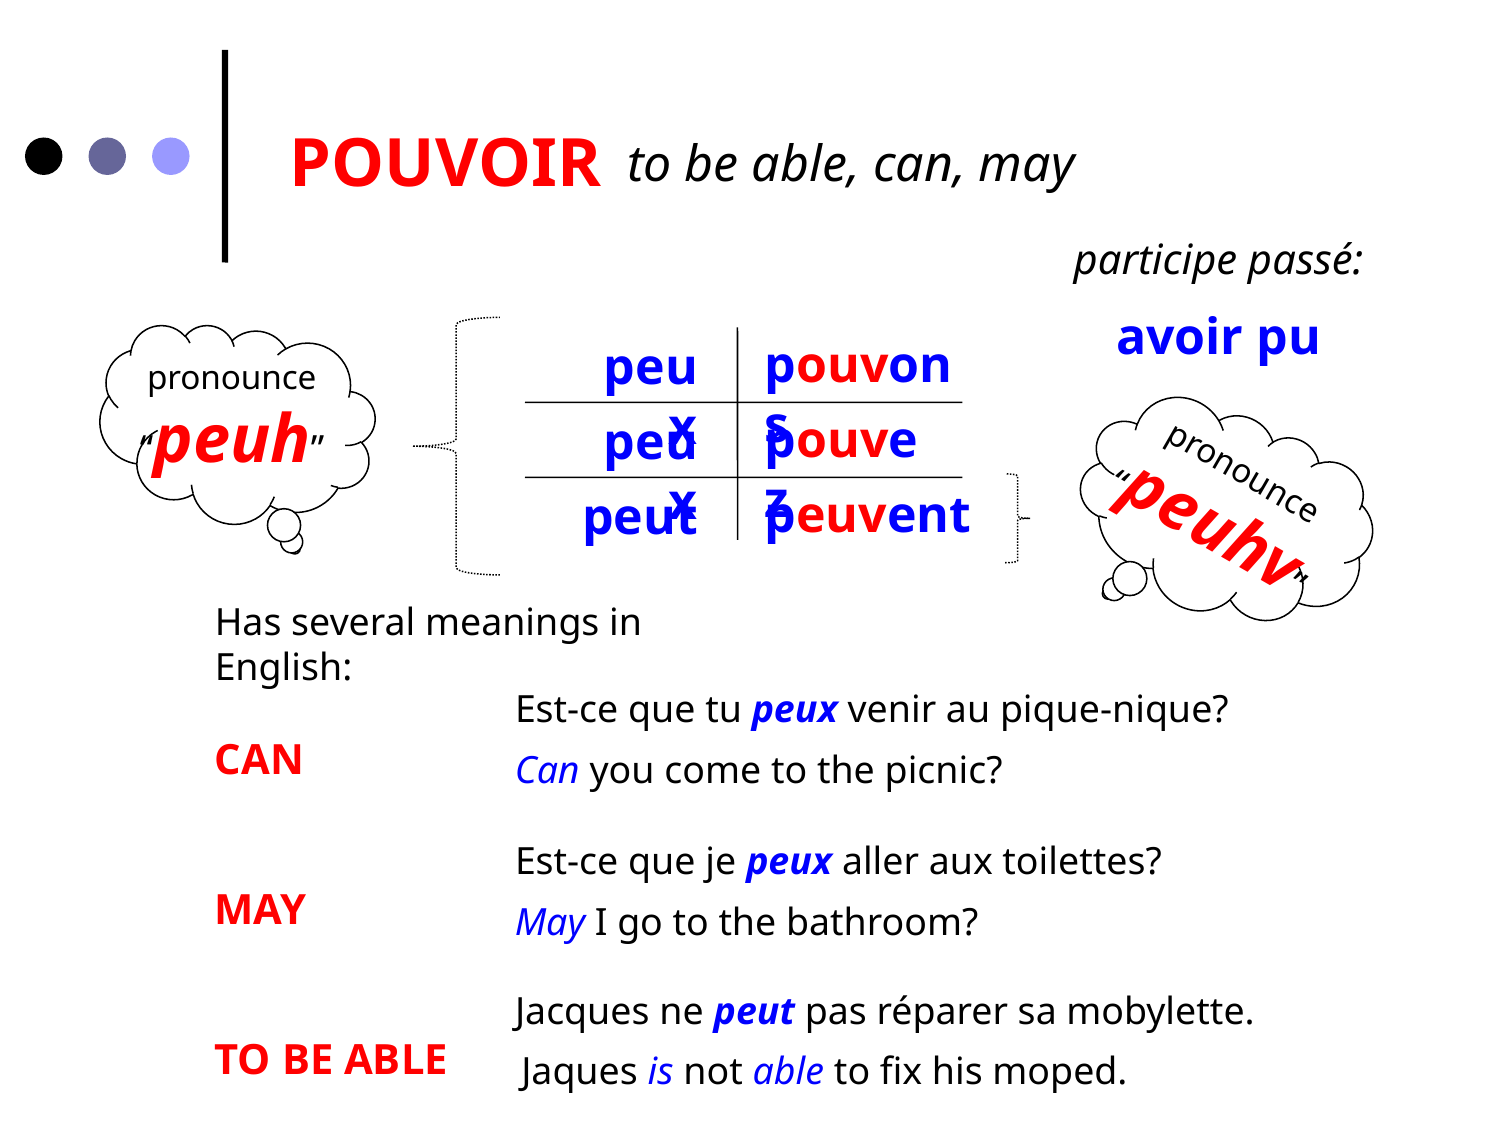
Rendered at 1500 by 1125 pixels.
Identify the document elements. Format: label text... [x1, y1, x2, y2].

text_box Jacques ne peut pas réparer sa mobylette. [500, 979, 1413, 1040]
text_box [412, 317, 500, 575]
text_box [99, 324, 376, 524]
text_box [1077, 411, 1373, 617]
text_box avoir pu [1050, 297, 1388, 373]
text_box Can you come to the picnic? [499, 738, 1413, 798]
text_box participe passé: [1050, 224, 1388, 290]
text_box Has several meanings in English: CAN MAY TO BE ABLE [200, 590, 753, 1090]
text_box Est-ce que je peux aller aux toilettes? [500, 829, 1413, 890]
text_box peuvent [750, 474, 1000, 550]
text_box Jaques is not able to fix his moped. [506, 1039, 1419, 1099]
text_box Est-ce que tu peux venir au pique-nique? [500, 677, 1413, 738]
text_box May I go to the bathroom? [499, 890, 1413, 950]
text_box to be able, can, may [612, 124, 1175, 199]
text_box [1005, 473, 1031, 563]
text_box peut [562, 547, 713, 552]
text_box pouvons [749, 324, 988, 460]
text_box POUVOIR [275, 112, 625, 208]
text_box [524, 327, 963, 540]
